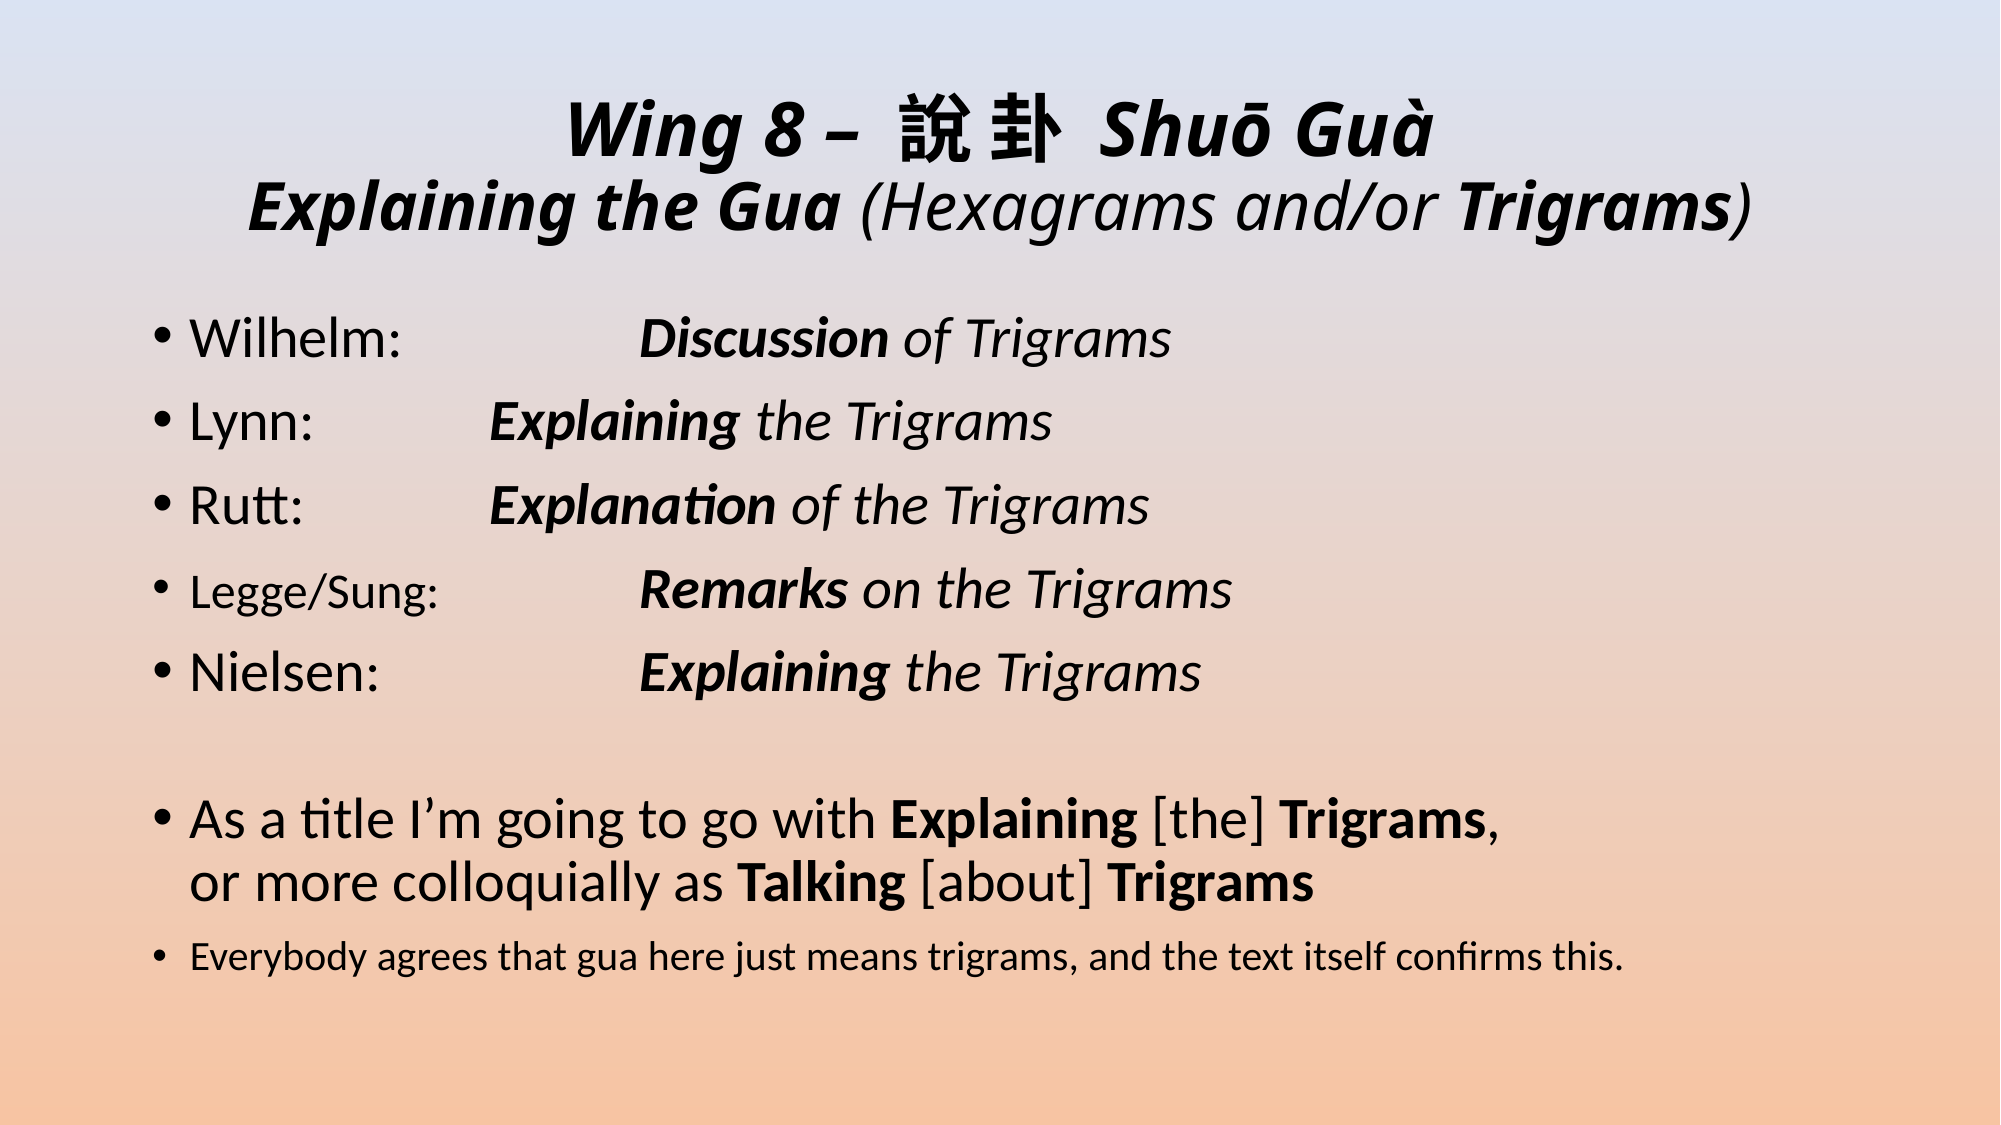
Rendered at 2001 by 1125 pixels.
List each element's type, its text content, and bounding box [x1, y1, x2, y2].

title Wing 8 – 說 卦 Shuō Guà Explaining the Gua (Hexagrams and/or Trigrams) [137, 59, 1863, 278]
list Wilhelm: Discussion of Trigrams Lynn: Explaining the Trigrams Rutt: Explanation of the Trigrams Legge/Sung: Remarks on the Trigrams Nielsen: Explaining the Trigrams As a title I’m going to go with Explaining [the] Trigrams, or more colloquially as Talking [about] Trigrams Everybody agrees that gua here just means trigrams, and the text itself confirms this. [137, 299, 1863, 1014]
